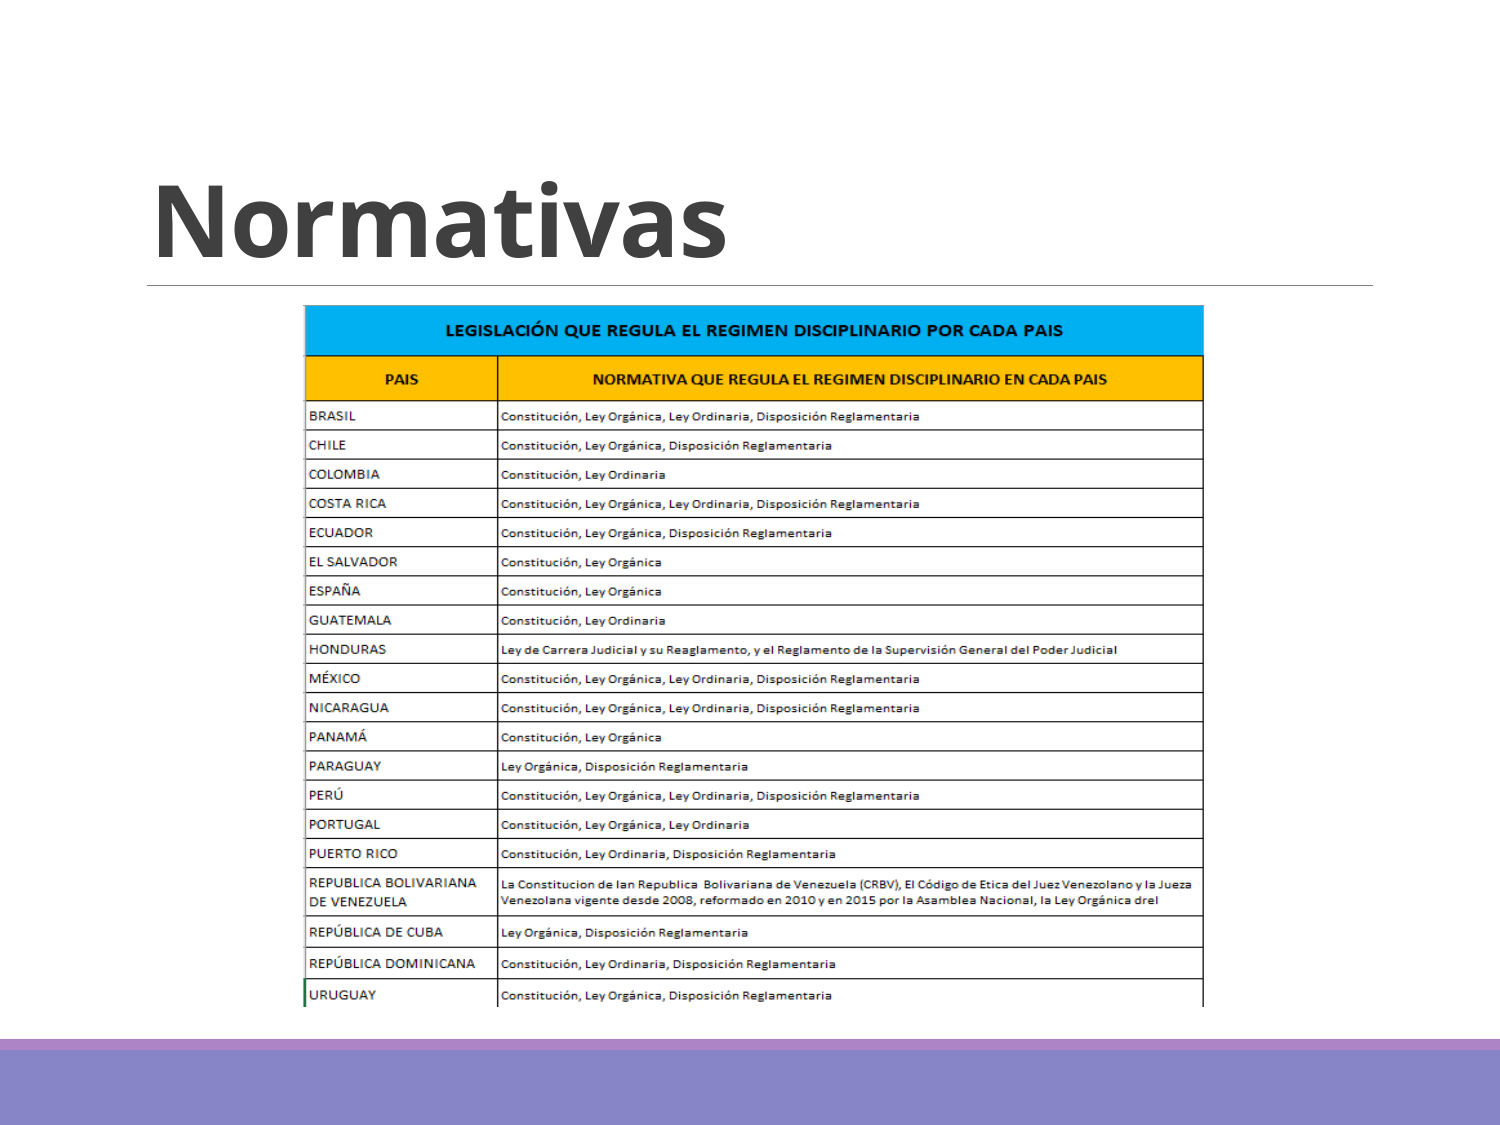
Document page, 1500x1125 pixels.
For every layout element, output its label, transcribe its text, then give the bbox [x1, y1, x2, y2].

picture [629, 326, 634, 335]
picture [872, 326, 888, 335]
picture [1006, 327, 1016, 335]
picture [540, 326, 553, 335]
picture [981, 326, 990, 335]
picture [1036, 326, 1046, 335]
picture [637, 326, 646, 335]
title Normativas [135, 47, 1373, 285]
picture [573, 326, 583, 337]
picture [747, 326, 762, 335]
picture [302, 305, 1205, 1008]
picture [526, 326, 536, 335]
picture [503, 327, 513, 335]
picture [665, 326, 674, 335]
